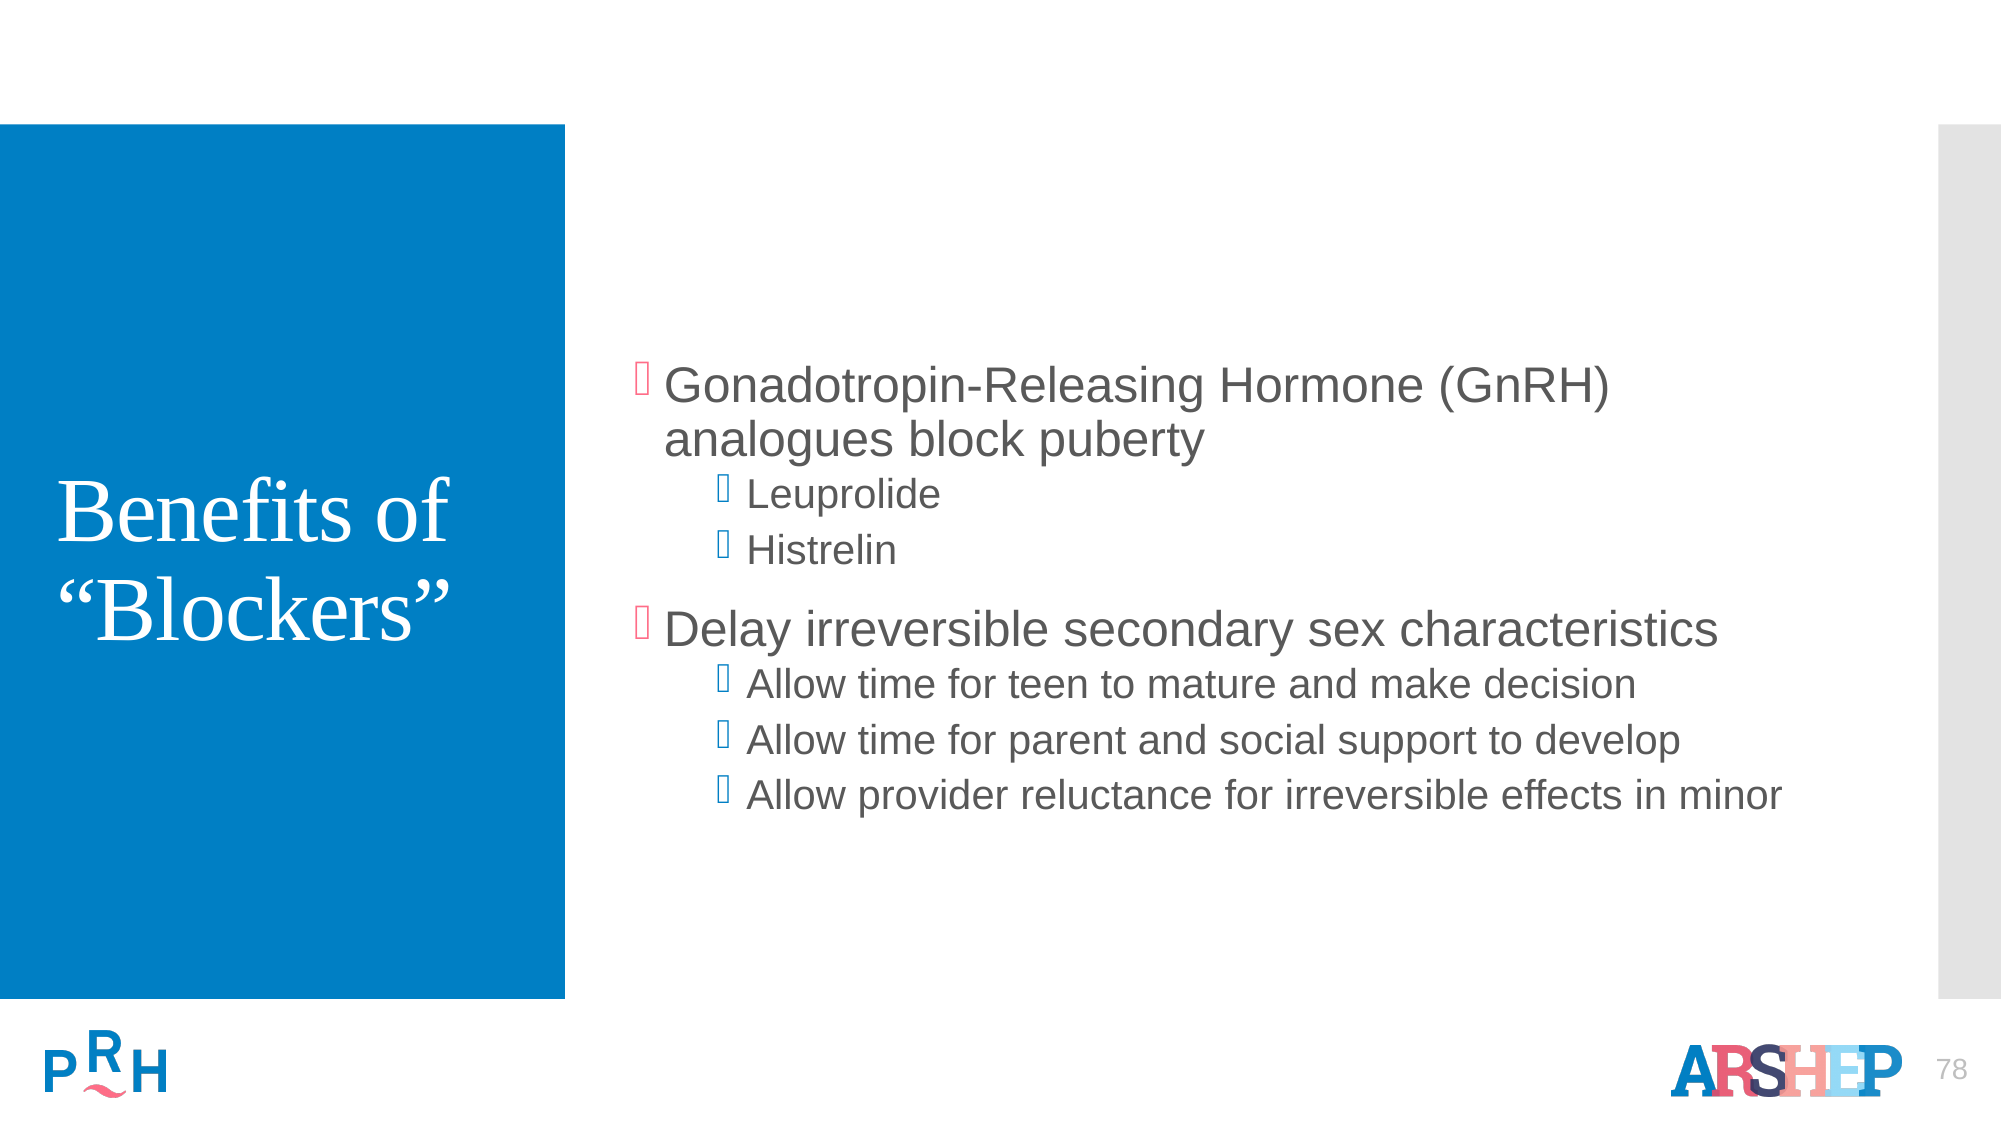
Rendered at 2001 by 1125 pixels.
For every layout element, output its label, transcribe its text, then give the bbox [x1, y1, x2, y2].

picture [45, 1030, 166, 1098]
slide_number 78 [1412, 1042, 1983, 1103]
list Gonadotropin-Releasing Hormone (GnRH) analogues block puberty Leuprolide Histrelin Delay irreversible secondary sex characteristics Allow time for teen to mature and make decision Allow time for parent and social support to develop Allow provider reluctance for irreversible effects in minor [619, 239, 1811, 940]
picture [97, 1037, 113, 1049]
title Benefits of “Blockers” [41, 184, 525, 940]
picture [53, 1057, 68, 1070]
